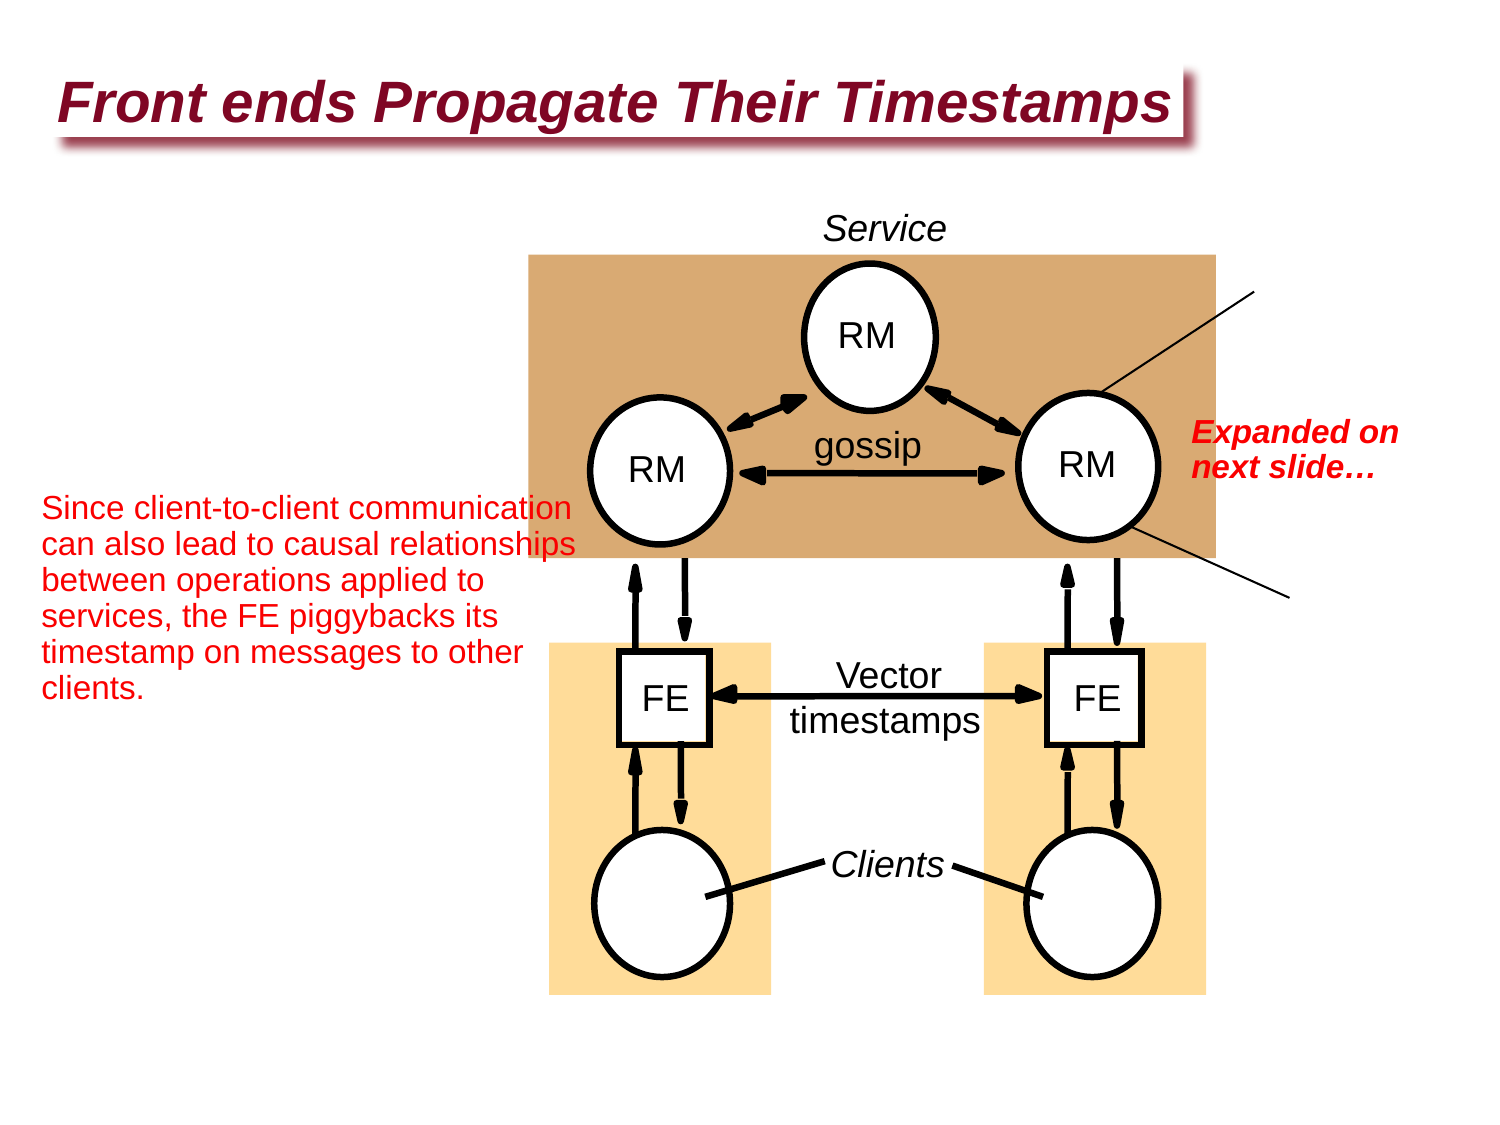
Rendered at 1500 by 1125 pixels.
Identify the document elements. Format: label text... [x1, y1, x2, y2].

text_box Since client-to-client communication can also lead to causal relationships between operations applied to services, the FE piggybacks its timestamp on messages to other clients. [26, 483, 522, 714]
text_box Expanded on next slide… [1220, 406, 1424, 494]
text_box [528, 203, 1217, 996]
title Front ends Propagate Their Timestamps [49, 60, 1184, 138]
